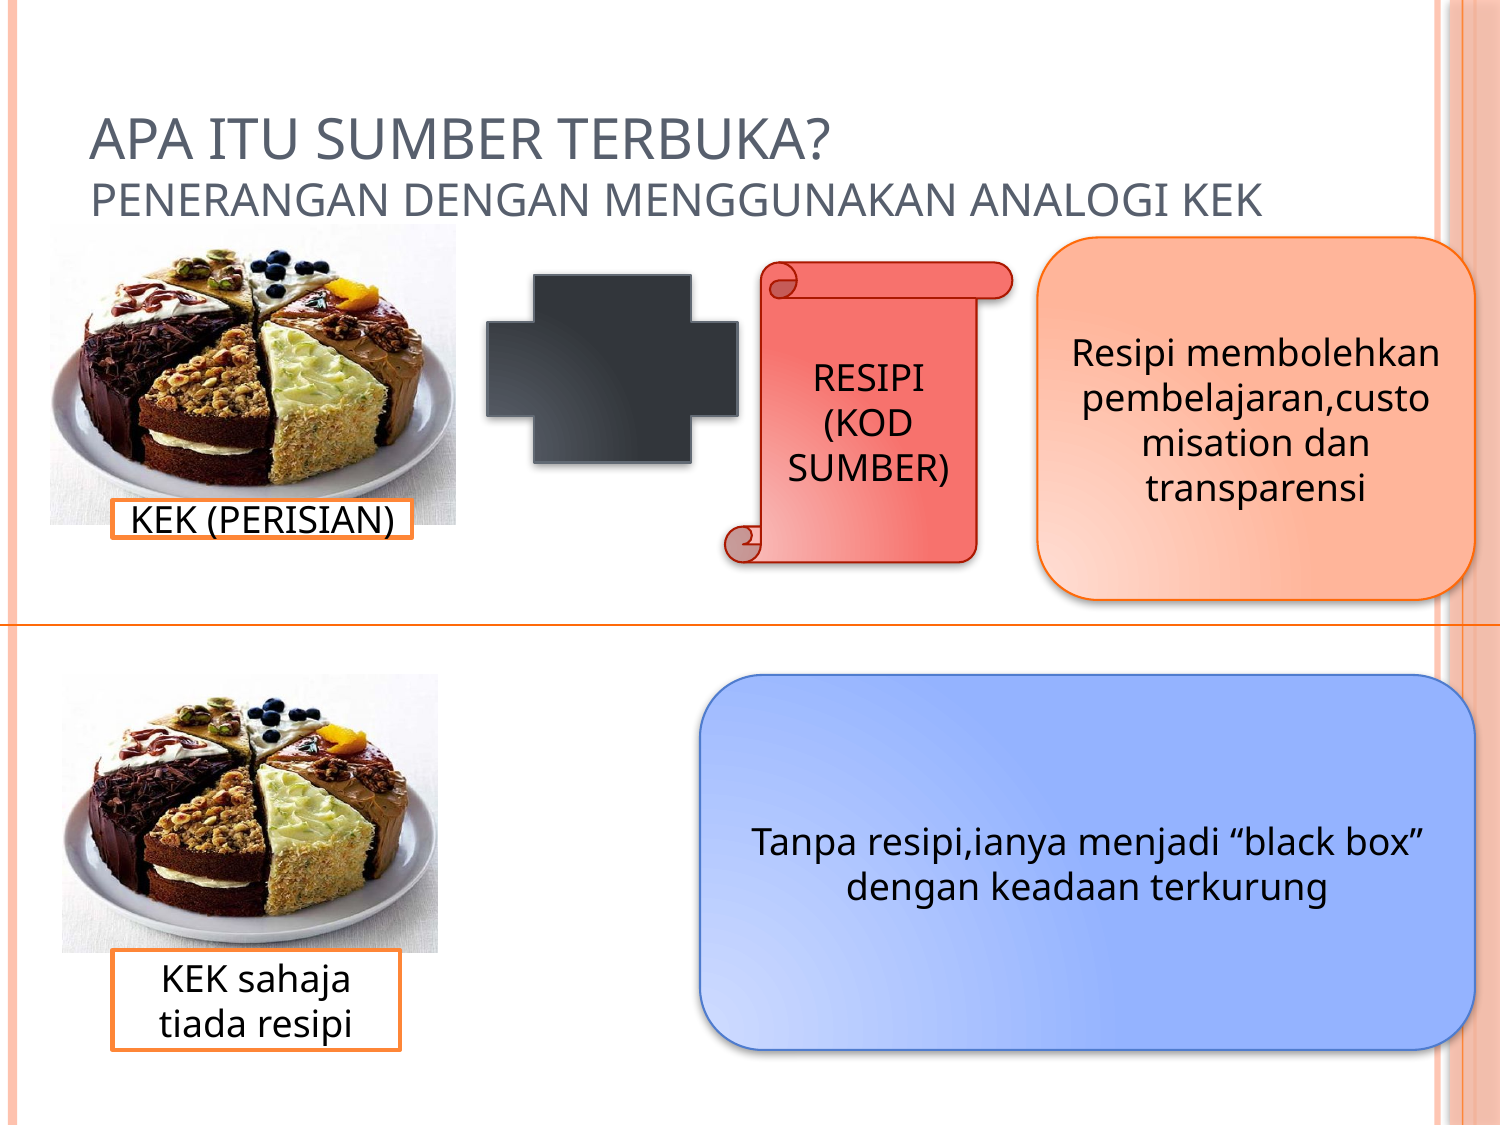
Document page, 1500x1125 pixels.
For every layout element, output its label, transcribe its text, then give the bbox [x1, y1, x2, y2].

text_box KEK sahaja tiada resipi [110, 962, 402, 1052]
text_box Resipi membolehkan pembelajaran,customisation dan transparensi [1036, 236, 1476, 601]
text_box KEK (PERISIAN) [110, 535, 414, 540]
text_box RESIPI (KOD SUMBER) [723, 261, 1014, 564]
picture [61, 674, 438, 953]
title Apa Itu Sumber Terbuka? Penerangan dengan menggunakan analogi kek [75, 45, 1300, 233]
text_box [486, 274, 739, 464]
text_box Tanpa resipi,ianya menjadi “black box” dengan keadaan terkurung [698, 673, 1476, 1051]
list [49, 224, 456, 526]
